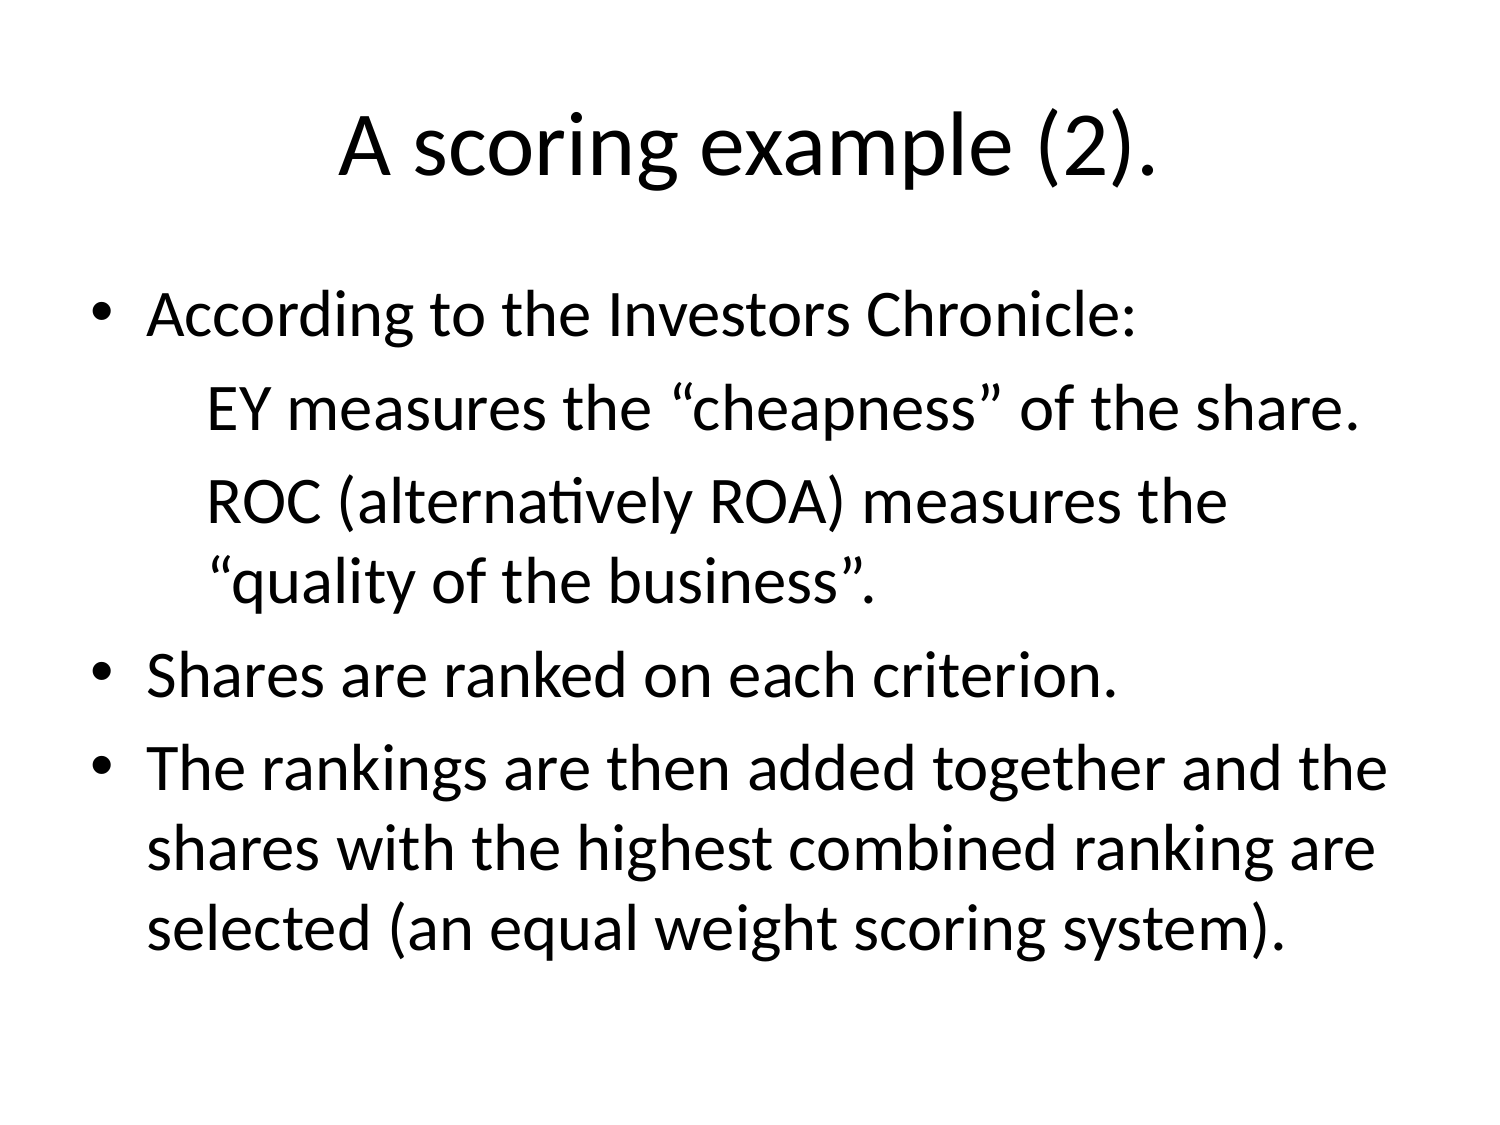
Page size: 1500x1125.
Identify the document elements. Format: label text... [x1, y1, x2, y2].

list According to the Investors Chronicle: EY measures the “cheapness” of the share. ROC (alternatively ROA) measures the “quality of the business”. Shares are ranked on each criterion. The rankings are then added together and the shares with the highest combined ranking are selected (an equal weight scoring system). [75, 262, 1425, 1005]
title A scoring example (2). [75, 45, 1425, 233]
